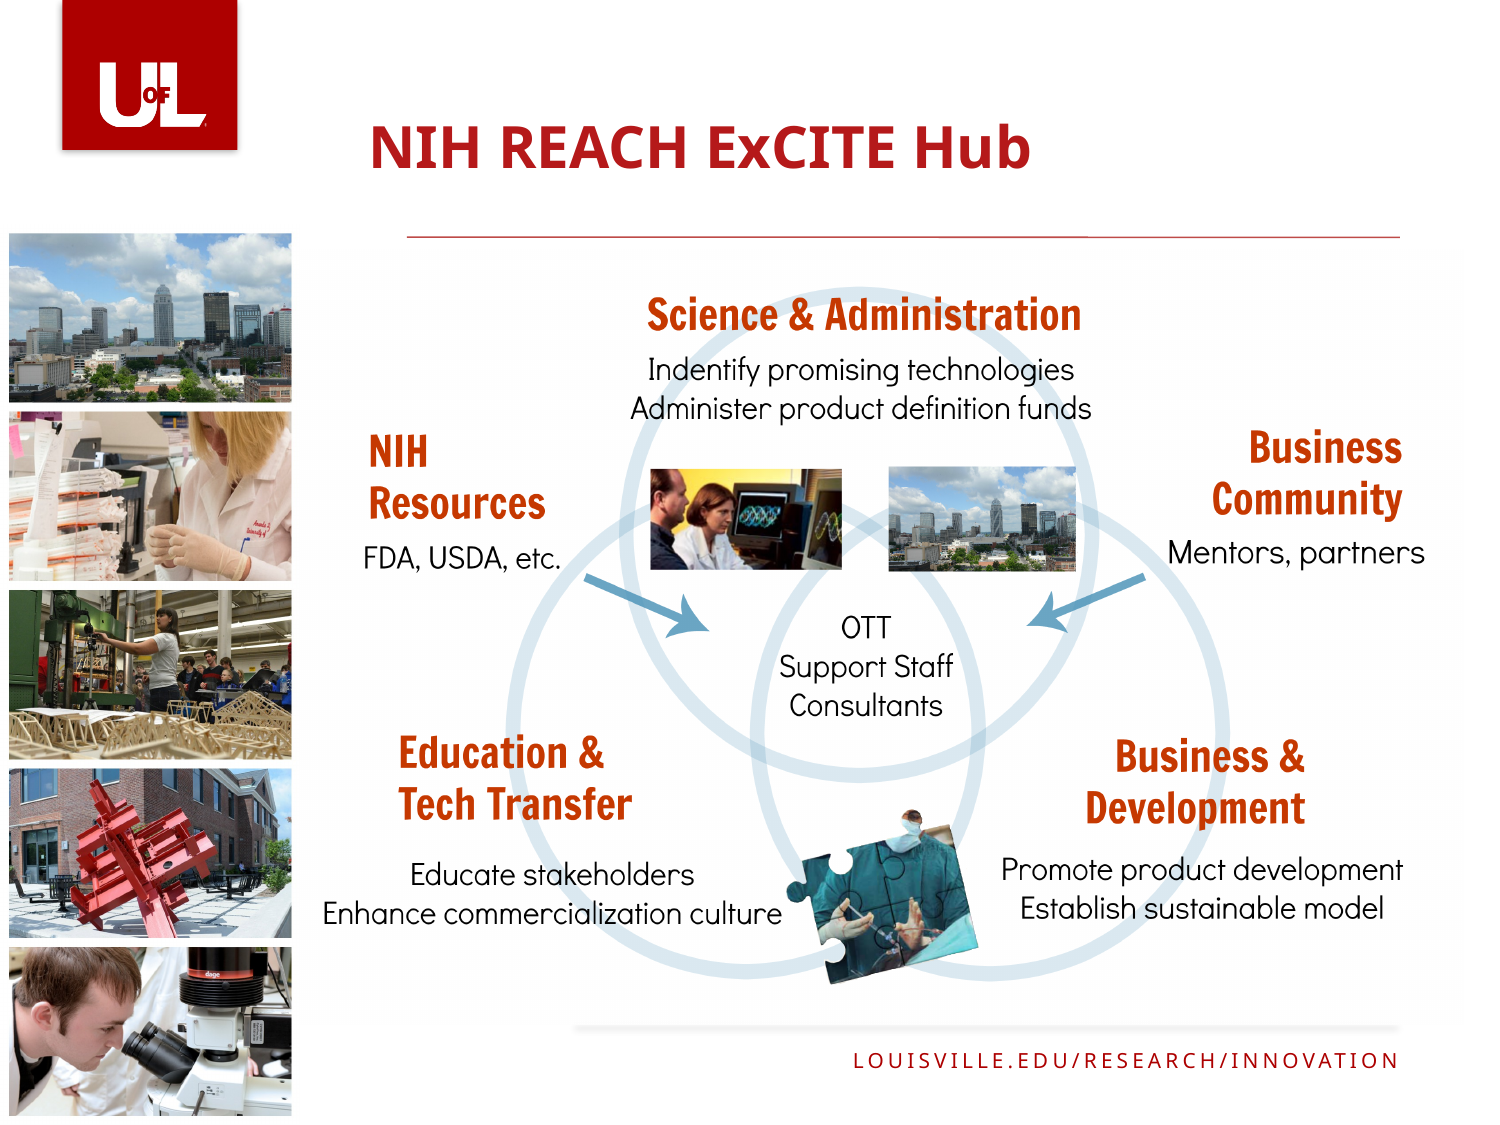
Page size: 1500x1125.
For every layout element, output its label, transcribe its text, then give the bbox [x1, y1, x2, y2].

title NIH REACH ExCITE Hub [353, 83, 1464, 188]
picture [0, 224, 1465, 1125]
text_box [197, 290, 294, 376]
